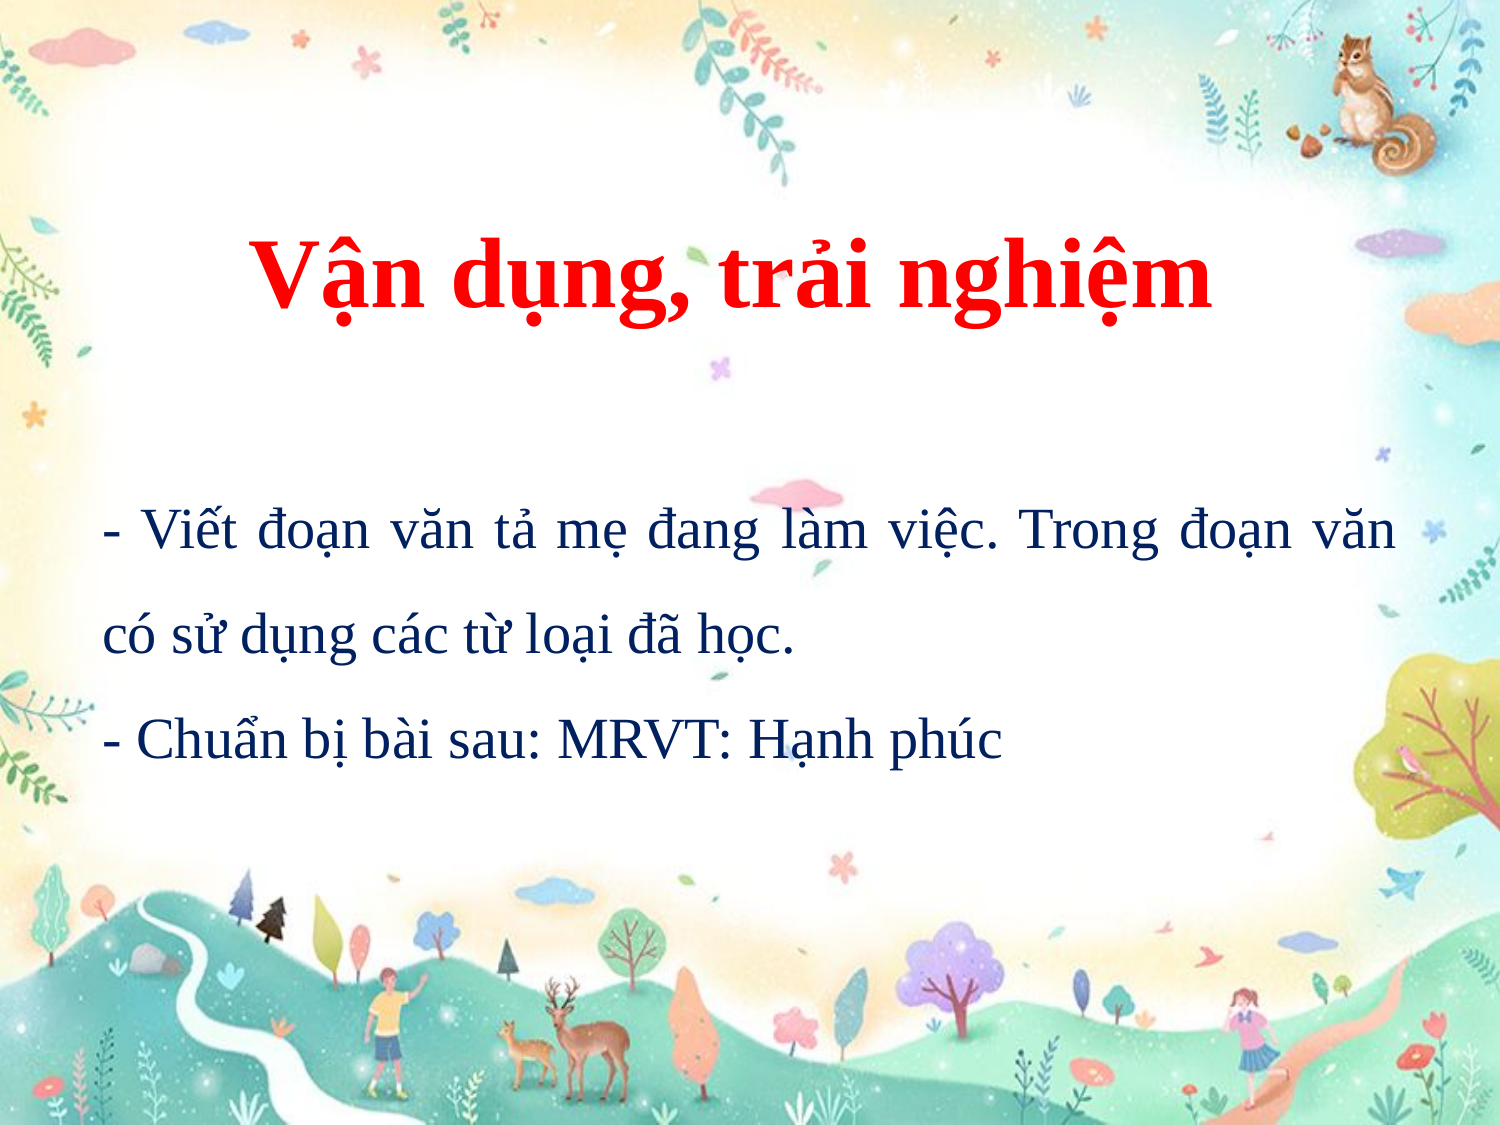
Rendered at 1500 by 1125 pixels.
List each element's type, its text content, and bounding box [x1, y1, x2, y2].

picture [0, 0, 1500, 1125]
text_box Vận dụng, trải nghiệm [212, 200, 1250, 335]
text_box - Viết đoạn văn tả mẹ đang làm việc. Trong đoạn văn có sử dụng các từ loại đã học. - Chuẩn bị bài sau: MRVT: Hạnh phúc [87, 448, 1413, 883]
